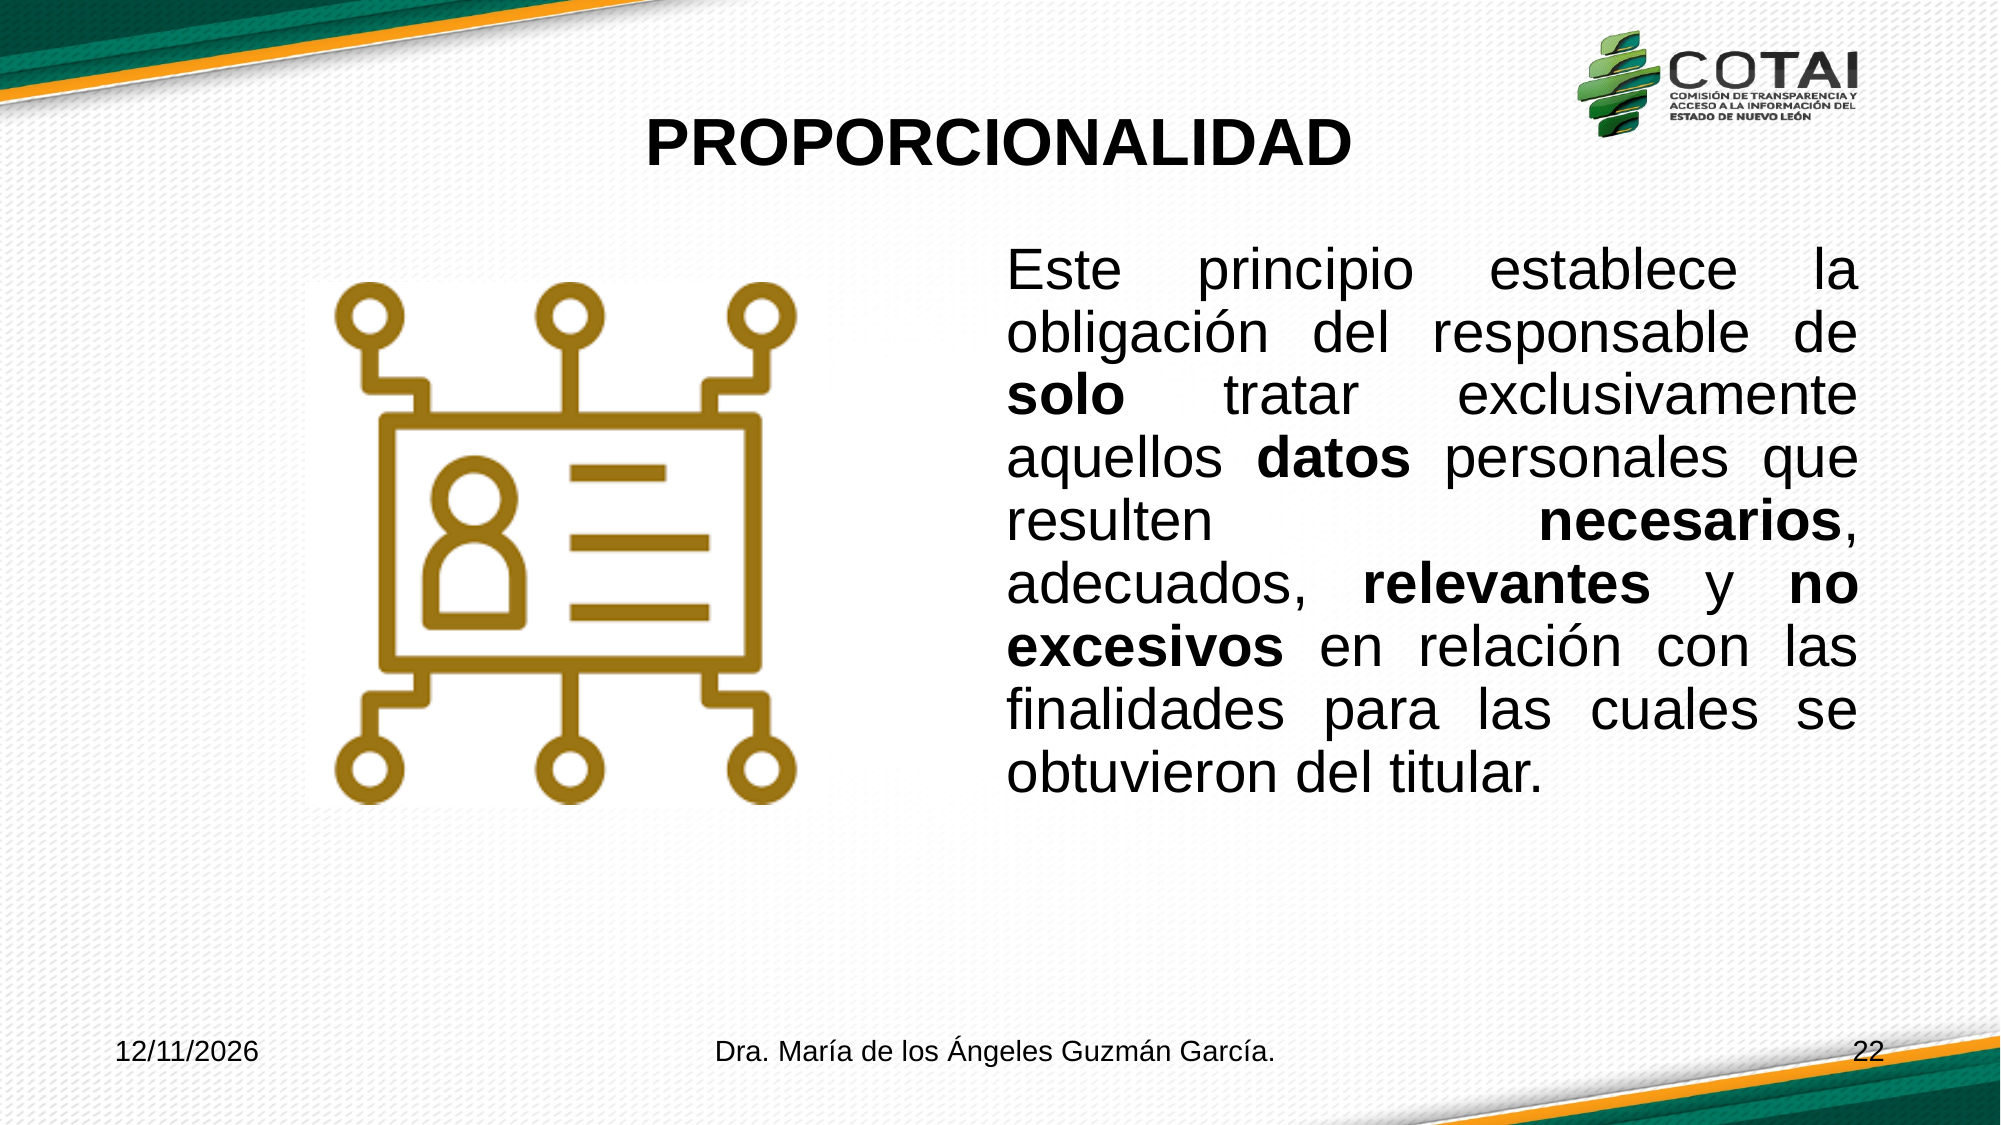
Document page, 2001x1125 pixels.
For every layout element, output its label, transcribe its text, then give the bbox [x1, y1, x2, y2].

footer Dra. María de los Ángeles Guzmán García. [683, 1024, 1317, 1103]
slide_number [99, 1024, 567, 1103]
title PROPORCIONALIDAD [99, 44, 1901, 233]
slide_number 22 [1433, 1024, 1901, 1103]
picture [0, 0, 2001, 1125]
list Este principio establece la obligación del responsable de solo tratar exclusivamente aquellos datos personales que resulten necesarios, adecuados, relevantes y no excesivos en relación con las finalidades para las cuales se obtuvieron del titular. [991, 231, 1876, 975]
